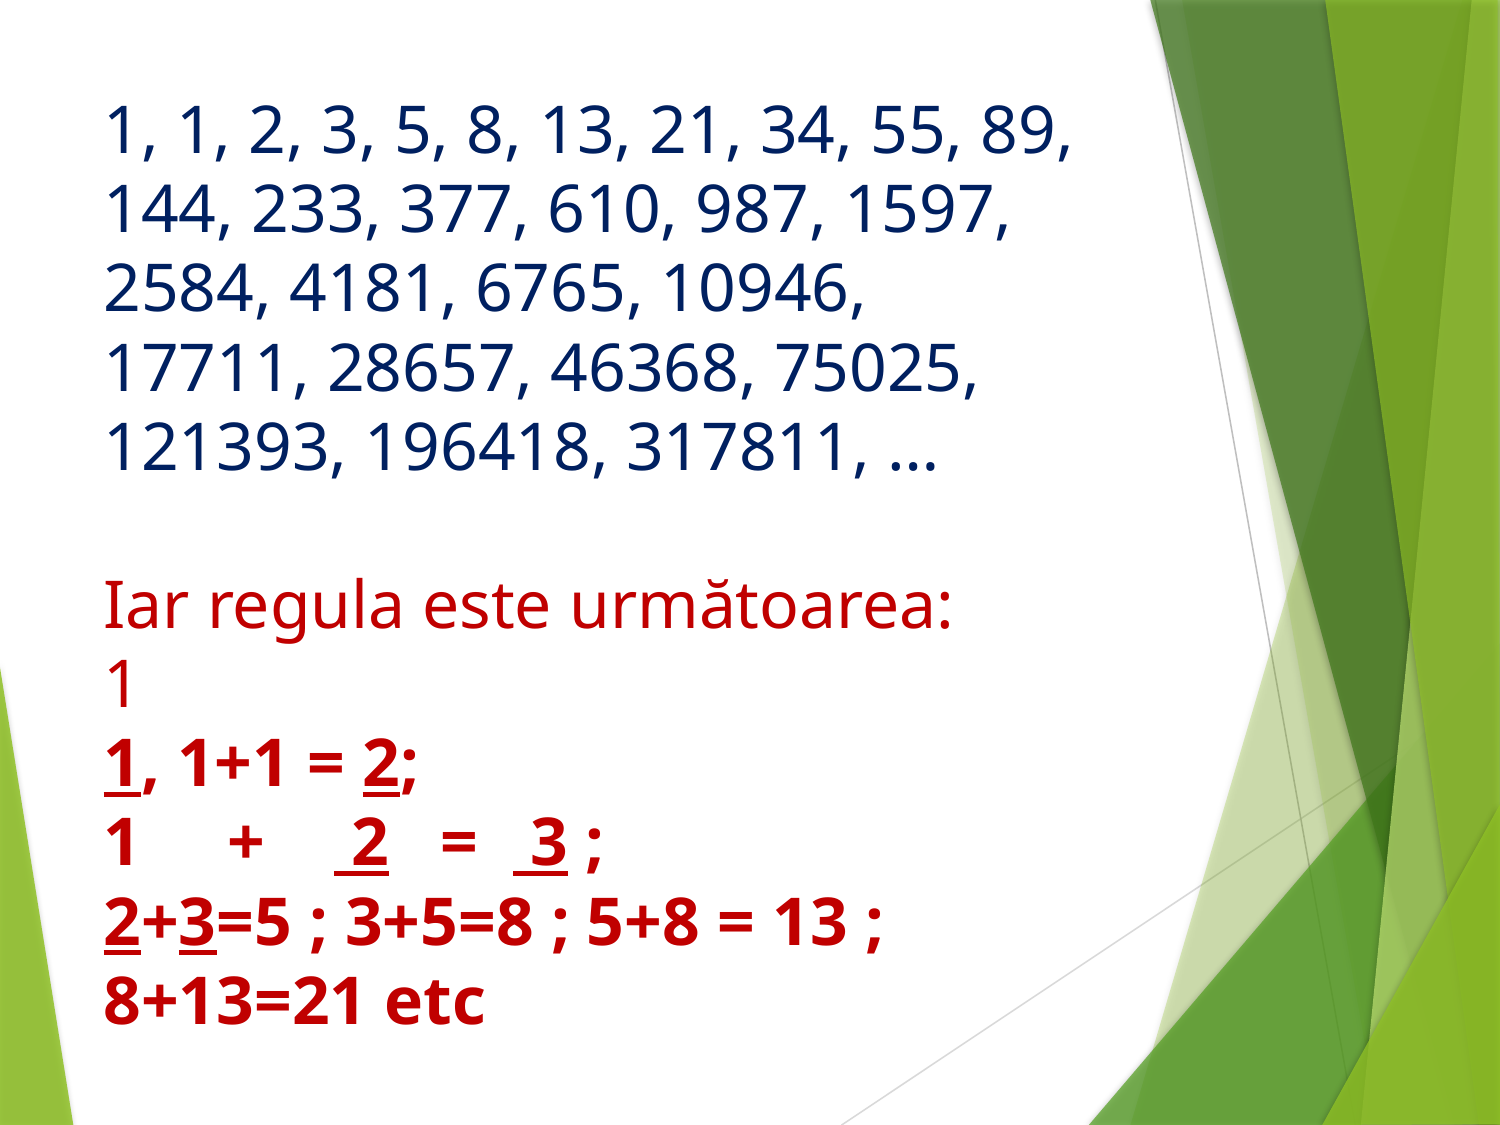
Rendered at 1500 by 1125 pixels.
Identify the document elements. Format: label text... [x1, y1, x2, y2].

title 1, 1, 2, 3, 5, 8, 13, 21, 34, 55, 89, 144, 233, 377, 610, 987, 1597, 2584, 4181, 6765, 10946, 17711, 28657, 46368, 75025, 121393, 196418, 317811, … Iar regula este următoarea: 1 1, 1+1 = 2; 1 + 2 = 3 ; 2+3=5 ; 3+5=8 ; 5+8 = 13 ; 8+13=21 etc [88, 78, 1096, 1047]
